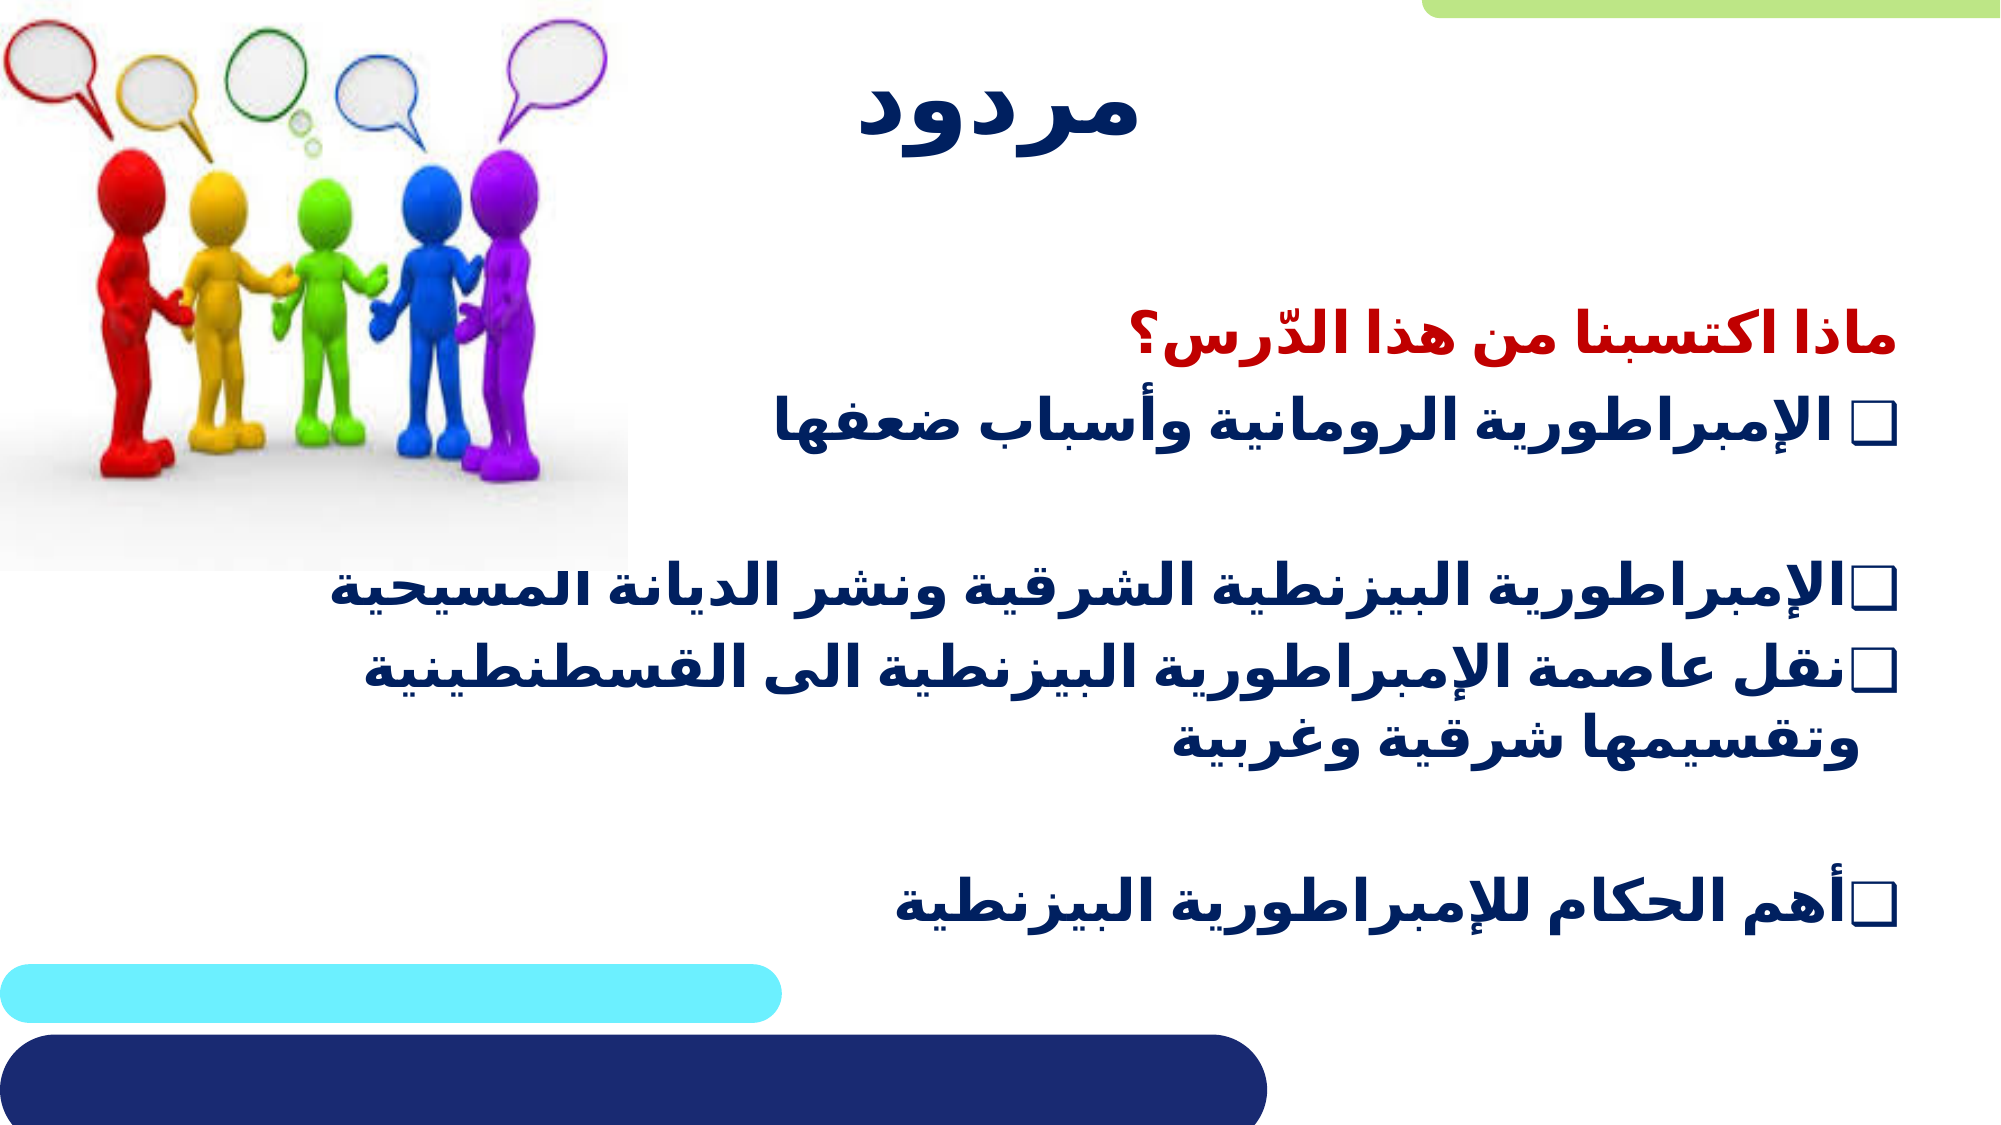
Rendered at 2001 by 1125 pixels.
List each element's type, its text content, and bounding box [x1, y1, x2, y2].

picture [0, 0, 628, 571]
title مردود [633, 34, 1916, 154]
list ماذا اكتسبنا من هذا الدّرس؟ الإمبراطورية الرومانية وأسباب ضعفها الإمبراطورية البيزنطية الشرقية ونشر الديانة المسيحية نقل عاصمة الإمبراطورية البيزنطية الى القسطنطينية وتقسيمها شرقية وغربية أهم الحكام للإمبراطورية البيزنطية [84, 283, 1916, 965]
